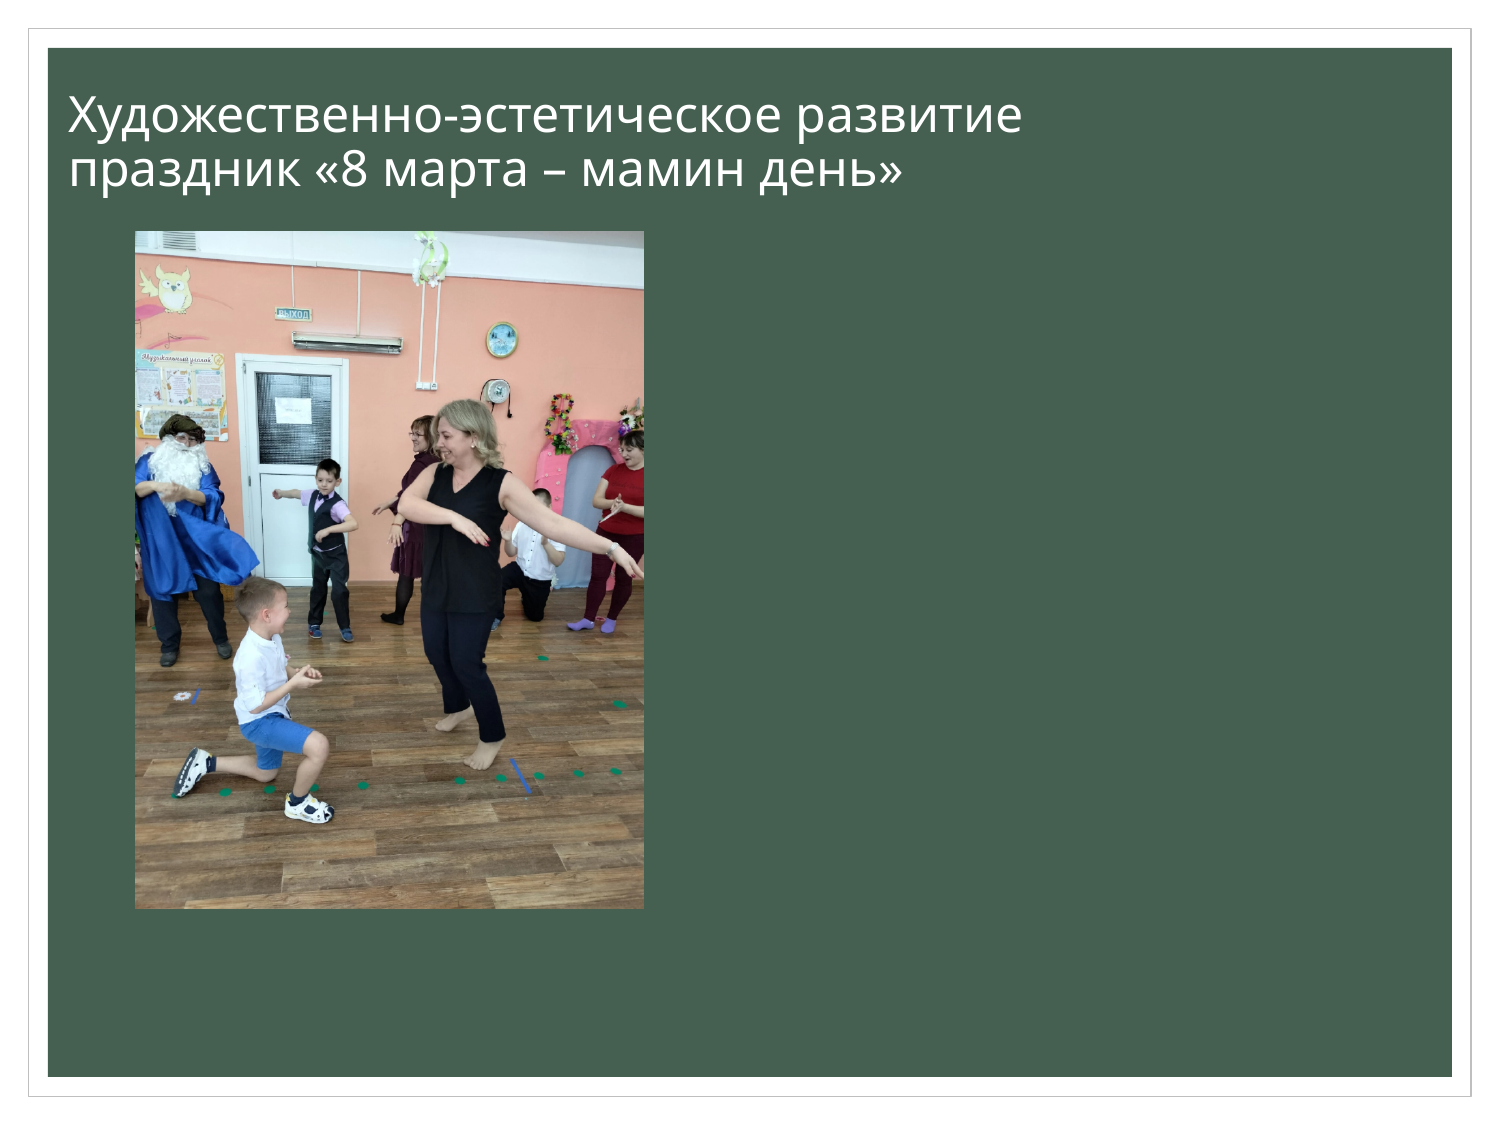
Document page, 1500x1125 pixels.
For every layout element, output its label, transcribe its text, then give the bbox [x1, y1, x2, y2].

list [135, 231, 644, 909]
title Художественно-эстетическое развитие праздник «8 марта – мамин день» [53, 30, 1314, 256]
